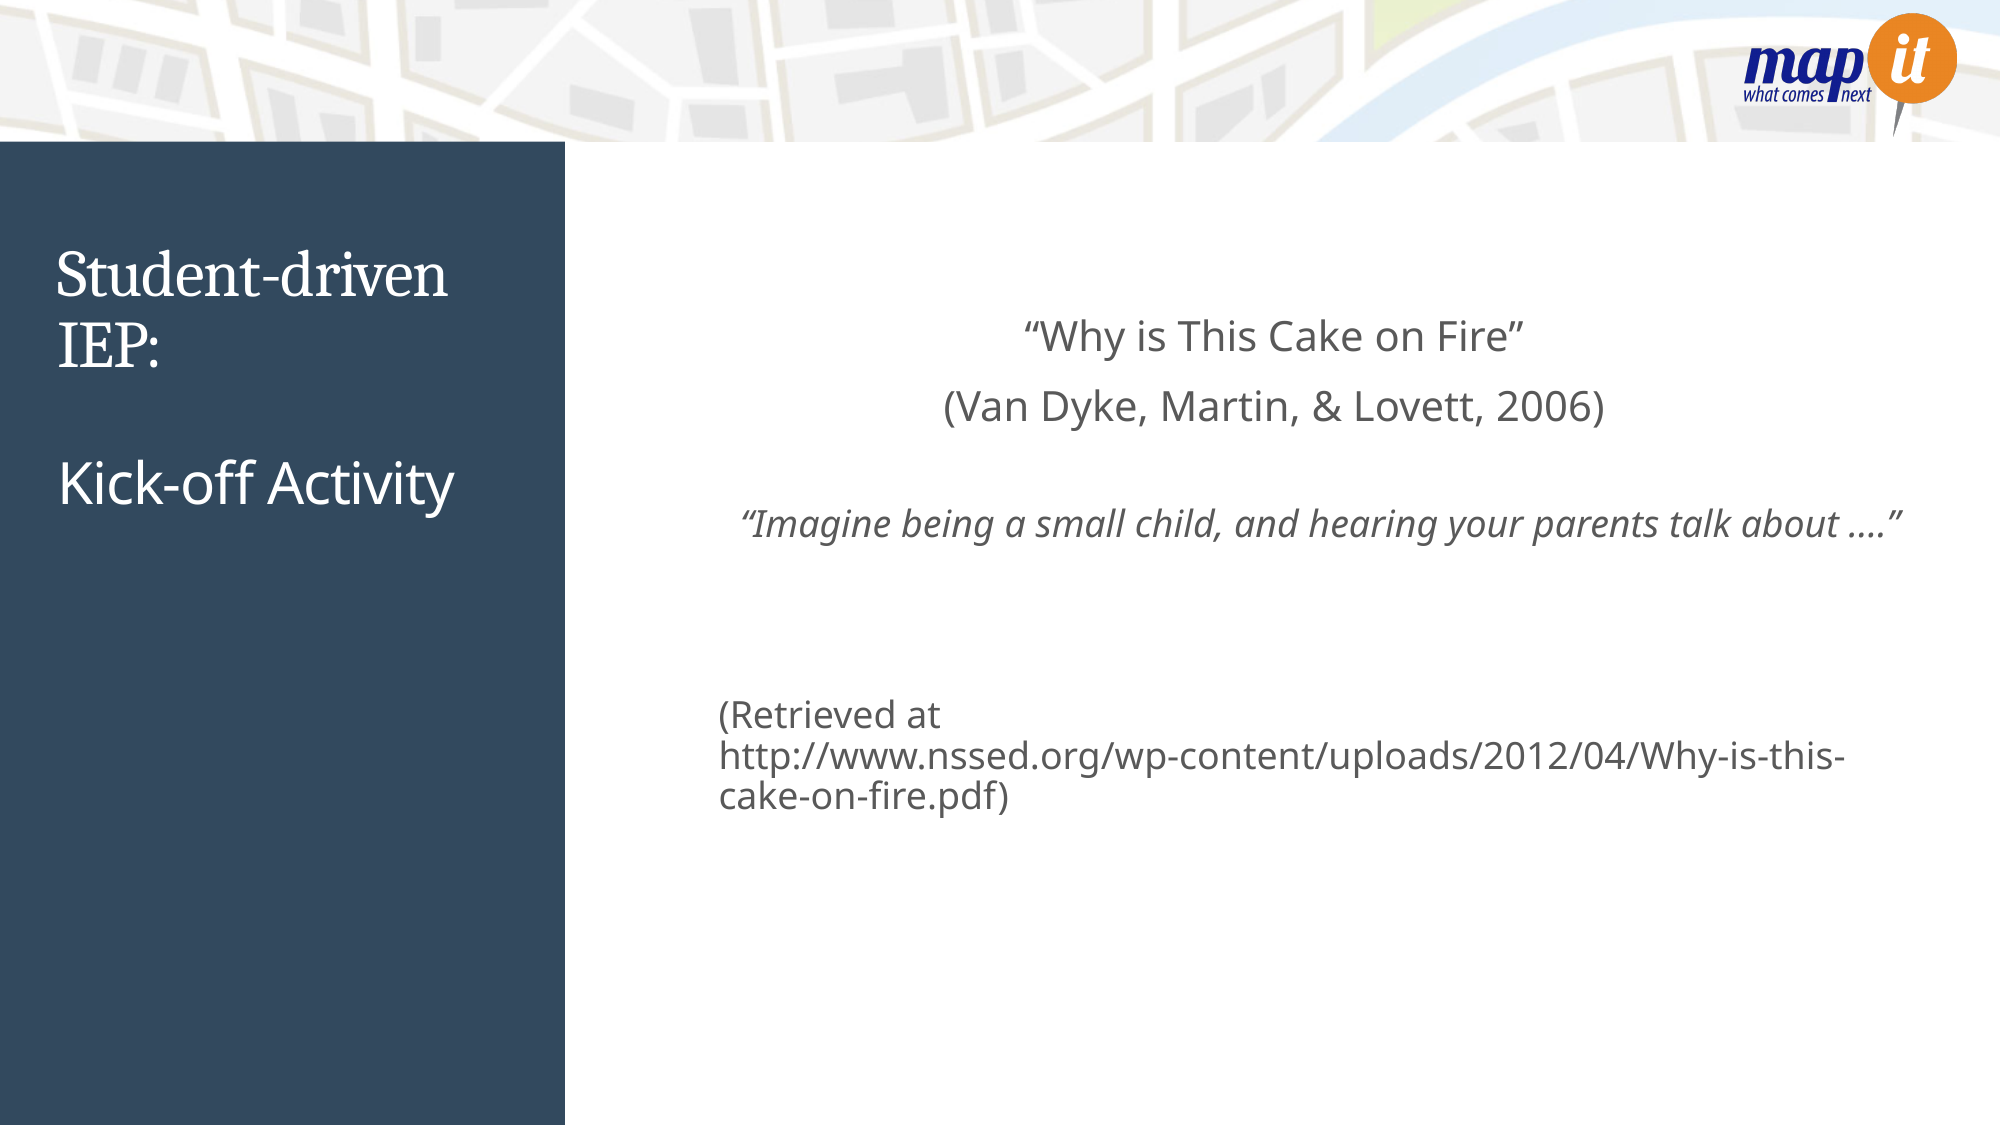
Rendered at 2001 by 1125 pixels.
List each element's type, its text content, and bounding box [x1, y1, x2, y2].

picture [0, 0, 2000, 142]
text_box Kick-off Activity [42, 446, 527, 963]
title Student-driven IEP: [41, 231, 526, 747]
list “Why is This Cake on Fire” (Van Dyke, Martin, & Lovett, 2006) “Imagine being a small child, and hearing your parents talk about ….” (Retrieved at http://www.nssed.org/wp-content/uploads/2012/04/Why-is-this-cake-on-fire.pdf) [621, 307, 1939, 1114]
